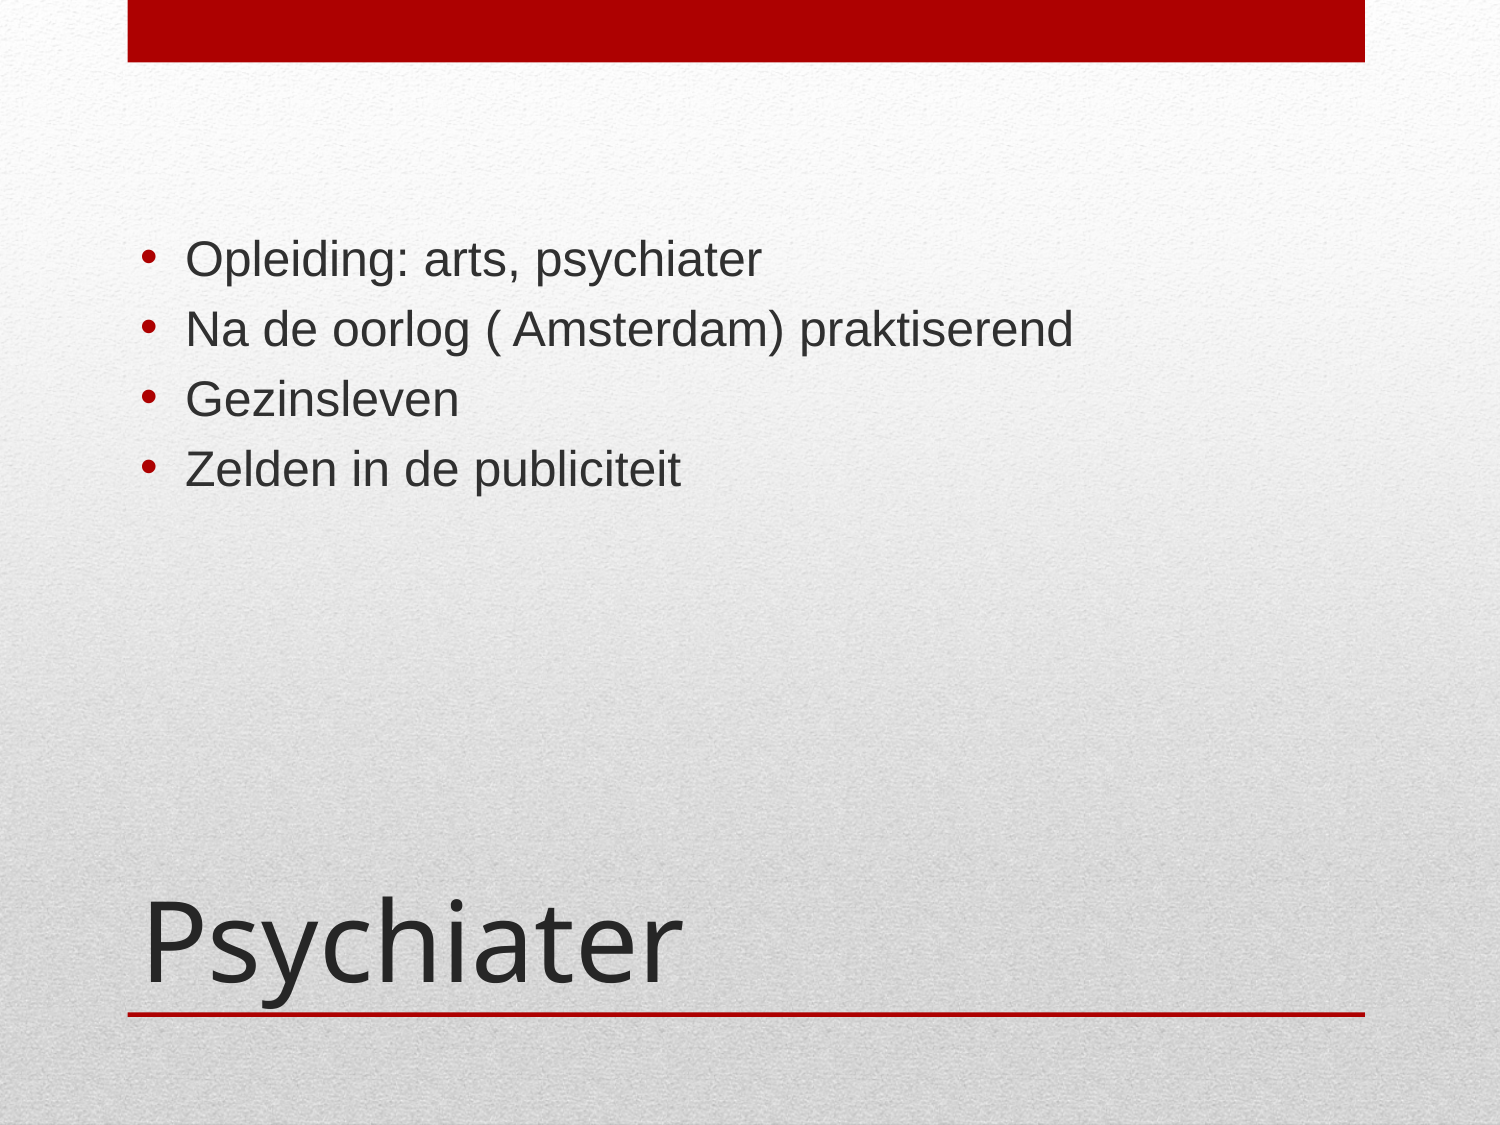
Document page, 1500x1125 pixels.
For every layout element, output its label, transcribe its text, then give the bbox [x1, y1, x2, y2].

title Psychiater [125, 750, 1238, 1013]
list Opleiding: arts, psychiater Na de oorlog ( Amsterdam) praktiserend Gezinsleven Zelden in de publiciteit [125, 112, 1363, 750]
